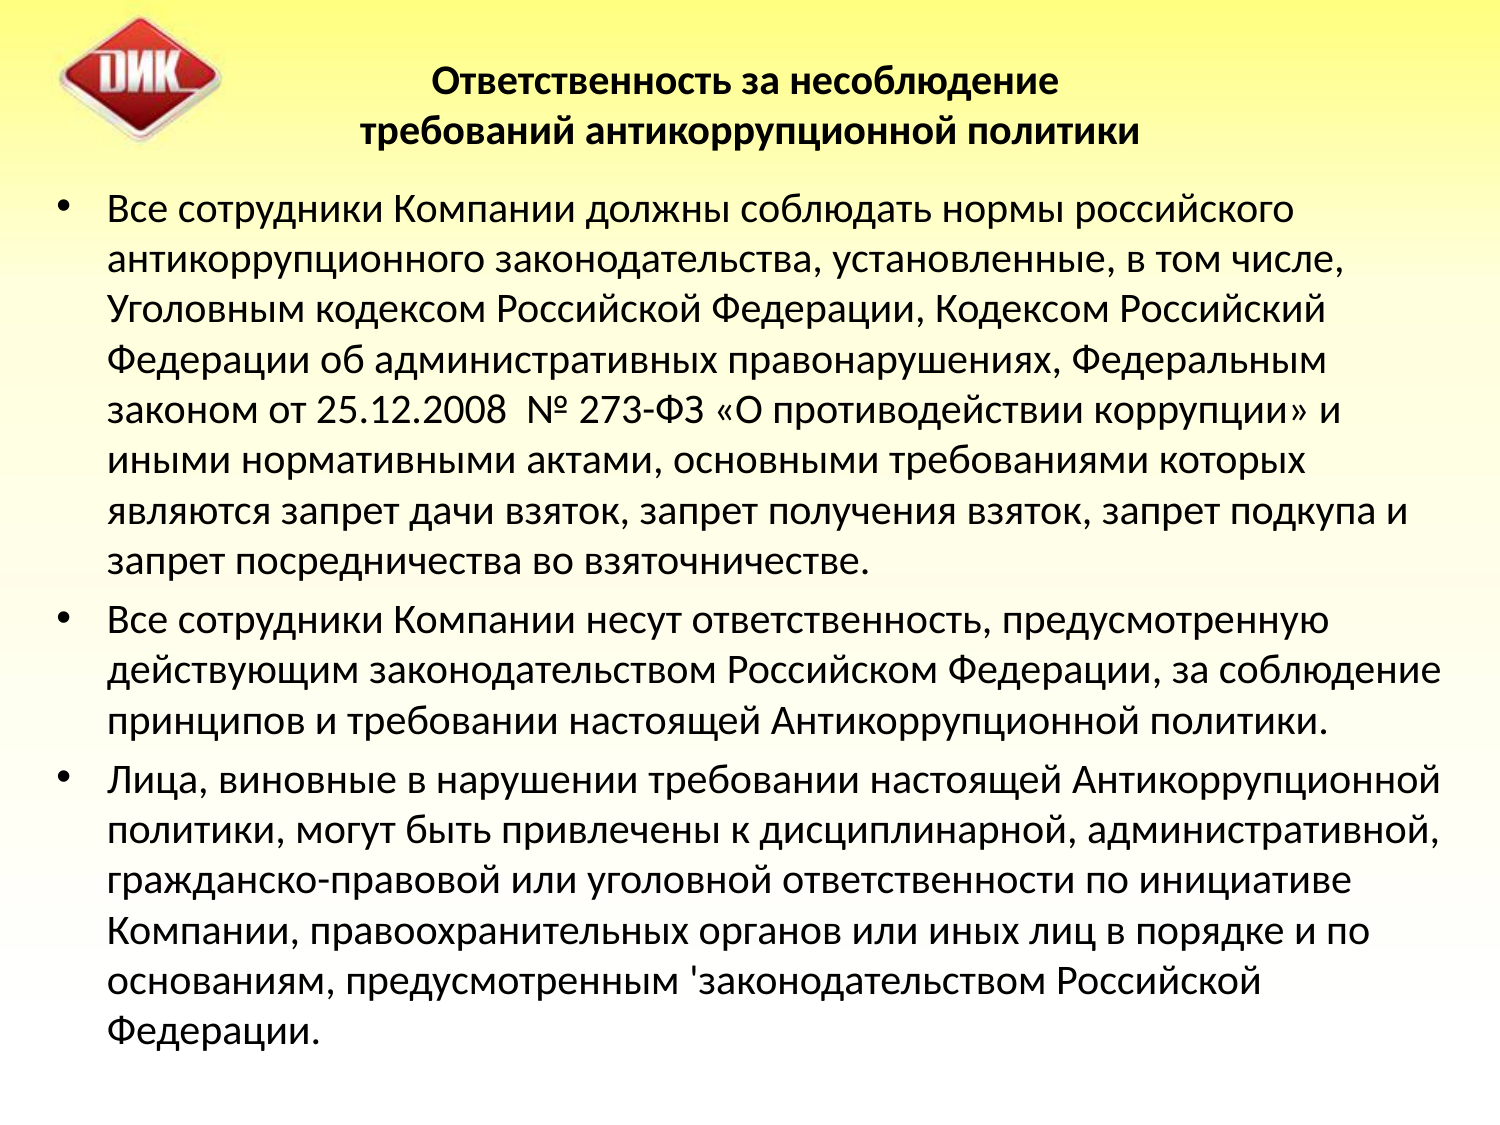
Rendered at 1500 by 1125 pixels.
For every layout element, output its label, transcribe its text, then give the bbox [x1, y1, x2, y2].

list Все сотрудники Компании должны соблюдать нормы российского антикоррупционного законодательства, установленные, в том числе, Уголовным кодексом Российской Федерации, Кодексом Российский Федерации об административных правонарушениях, Федеральным законом от 25.12.2008 № 273-ФЗ «О противодействии коррупции» и иными нормативными актами, основными требованиями которых являются запрет дачи взяток, запрет получения взяток, запрет подкупа и запрет посредничества во взяточничестве. Все сотрудники Компании несут ответственность, предусмотренную действующим законодательством Российском Федерации, за соблюдение принципов и требовании настоящей Антикоррупционной политики. Лица, виновные в нарушении требовании настоящей Антикоррупционной политики, могут быть привлечены к дисциплинарной, административной, гражданско-правовой или уголовной ответственности по инициативе Компании, правоохранительных органов или иных лиц в порядке и по основаниям, предусмотренным 'законодательством Российской Федерации. [41, 172, 1459, 1094]
picture [0, 0, 1500, 1125]
title Ответственность за несоблюдение требований антикоррупционной политики [75, 45, 1425, 172]
